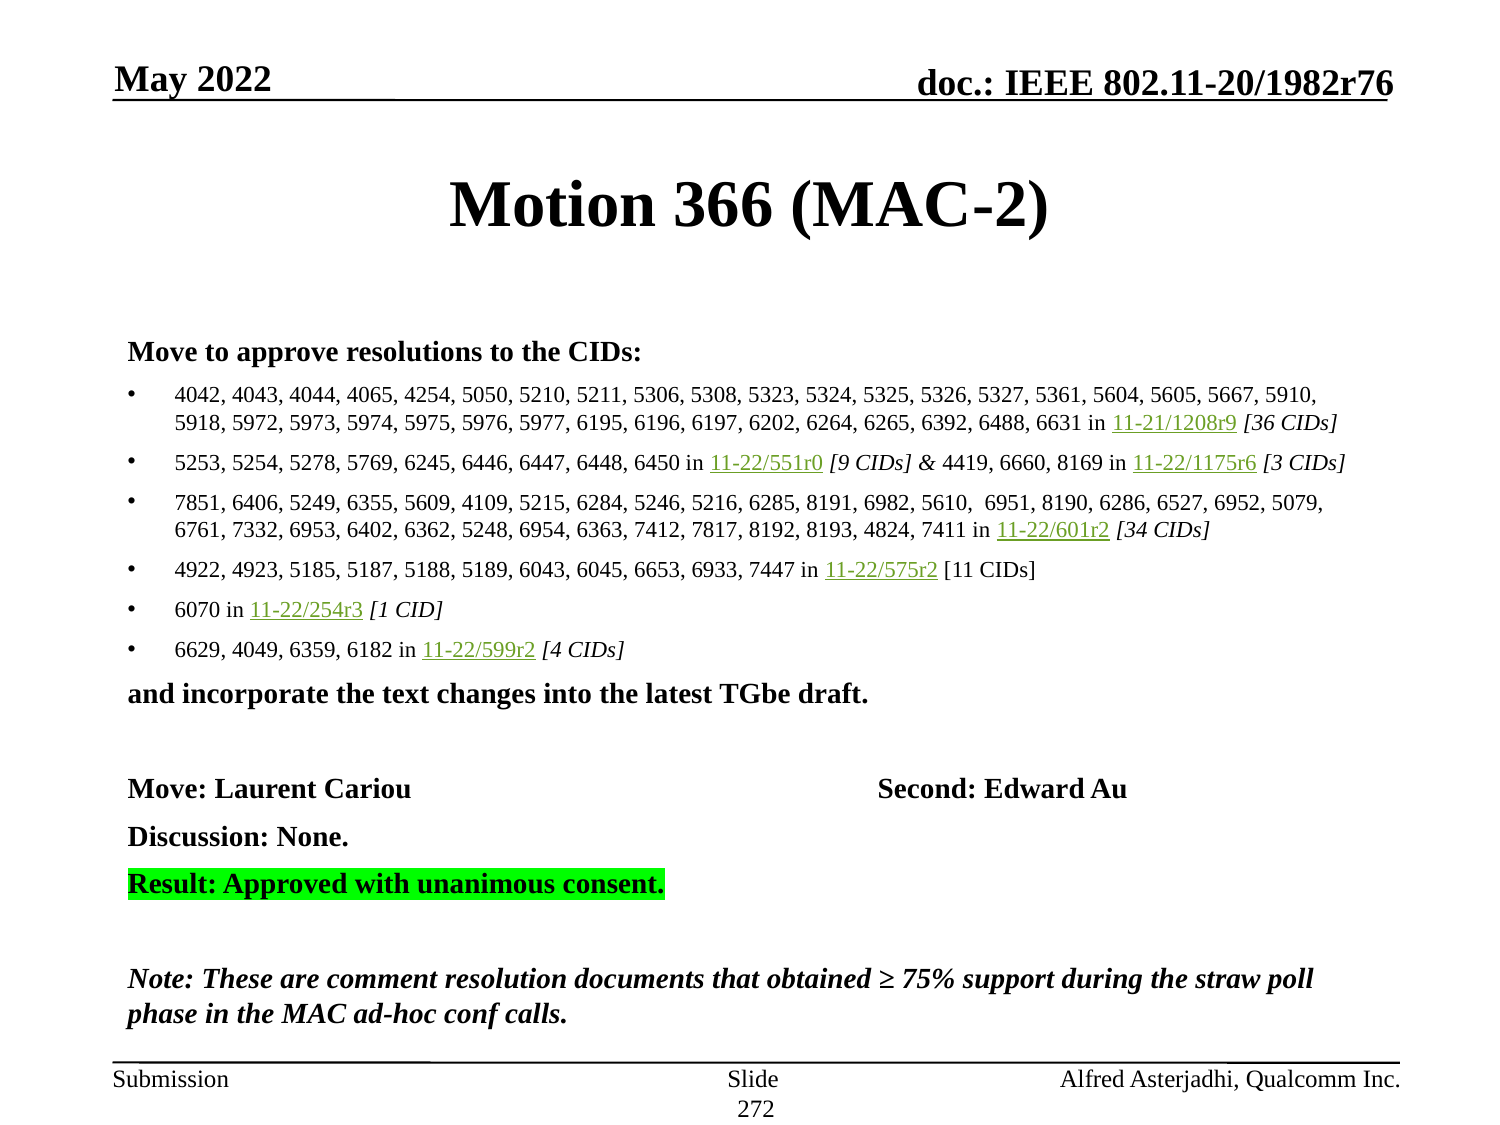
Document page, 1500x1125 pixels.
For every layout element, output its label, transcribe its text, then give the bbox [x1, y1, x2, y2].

title Motion 366 (MAC-2) [112, 112, 1388, 288]
list Move to approve resolutions to the CIDs: 4042, 4043, 4044, 4065, 4254, 5050, 5210, 5211, 5306, 5308, 5323, 5324, 5325, 5326, 5327, 5361, 5604, 5605, 5667, 5910, 5918, 5972, 5973, 5974, 5975, 5976, 5977, 6195, 6196, 6197, 6202, 6264, 6265, 6392, 6488, 6631 in 11-21/1208r9 [36 CIDs] 5253, 5254, 5278, 5769, 6245, 6446, 6447, 6448, 6450 in 11-22/551r0 [9 CIDs] & 4419, 6660, 8169 in 11-22/1175r6 [3 CIDs] 7851, 6406, 5249, 6355, 5609, 4109, 5215, 6284, 5246, 5216, 6285, 8191, 6982, 5610, 6951, 8190, 6286, 6527, 6952, 5079, 6761, 7332, 6953, 6402, 6362, 5248, 6954, 6363, 7412, 7817, 8192, 8193, 4824, 7411 in 11-22/601r2 [34 CIDs] 4922, 4923, 5185, 5187, 5188, 5189, 6043, 6045, 6653, 6933, 7447 in 11-22/575r2 [11 CIDs] 6070 in 11-22/254r3 [1 CID] 6629, 4049, 6359, 6182 in 11-22/599r2 [4 CIDs] and incorporate the text changes into the latest TGbe draft. Move: Laurent Cariou Second: Edward Au Discussion: None. Result: Approved with unanimous consent. Note: These are comment resolution documents that obtained ≥ 75% support during the straw poll phase in the MAC ad-hoc conf calls. [112, 324, 1388, 1063]
footer Alfred Asterjadhi, Qualcomm Inc. [878, 1061, 1402, 1093]
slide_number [114, 54, 423, 100]
slide_number Slide 272 [712, 1061, 800, 1123]
